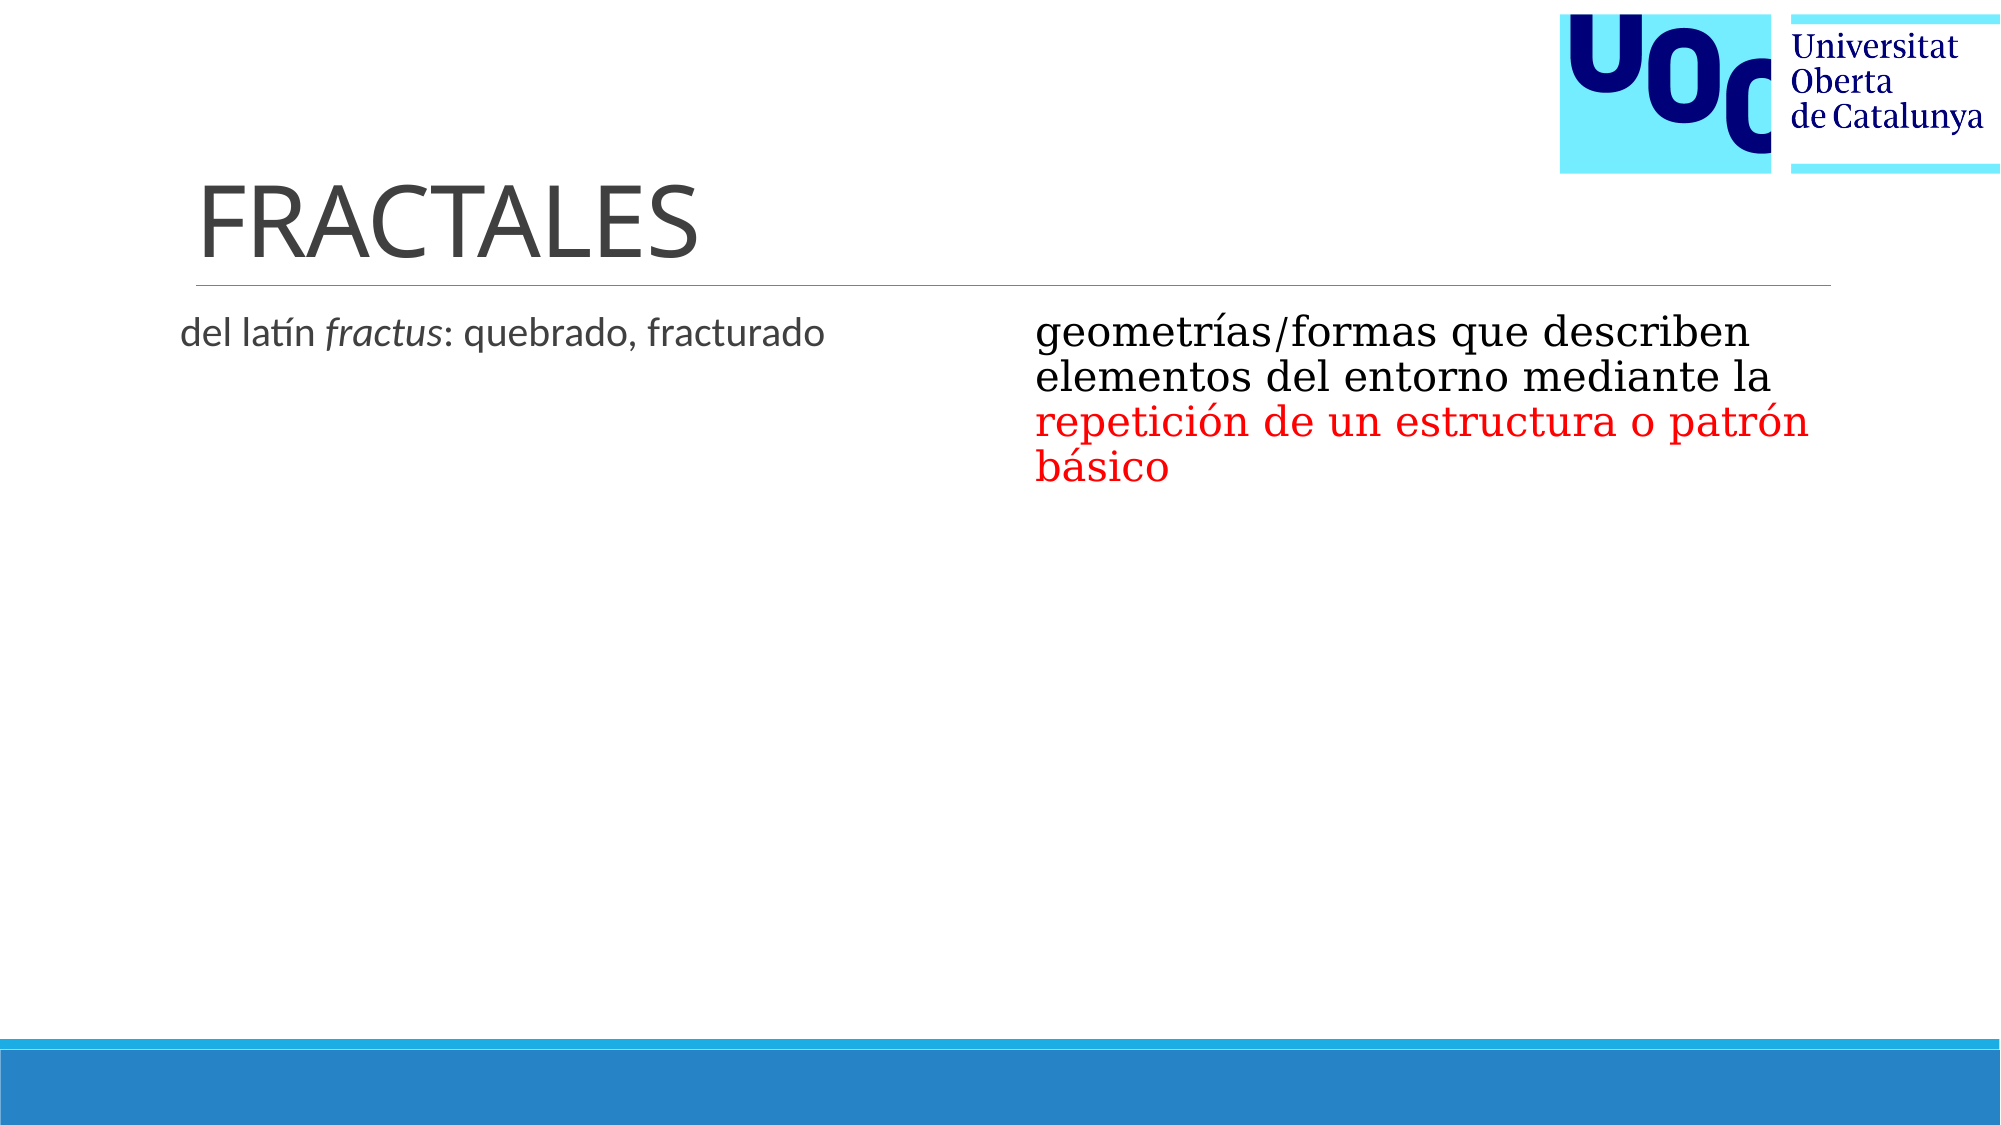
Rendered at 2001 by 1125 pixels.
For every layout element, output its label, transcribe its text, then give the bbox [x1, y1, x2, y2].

list del latín fractus: quebrado, fracturado [180, 302, 990, 963]
list geometrías/formas que describen elementos del entorno mediante la repetición de un estructura o patrón básico [1020, 302, 1830, 963]
picture [1548, 3, 2000, 185]
title FRACTALES [180, 47, 1830, 285]
